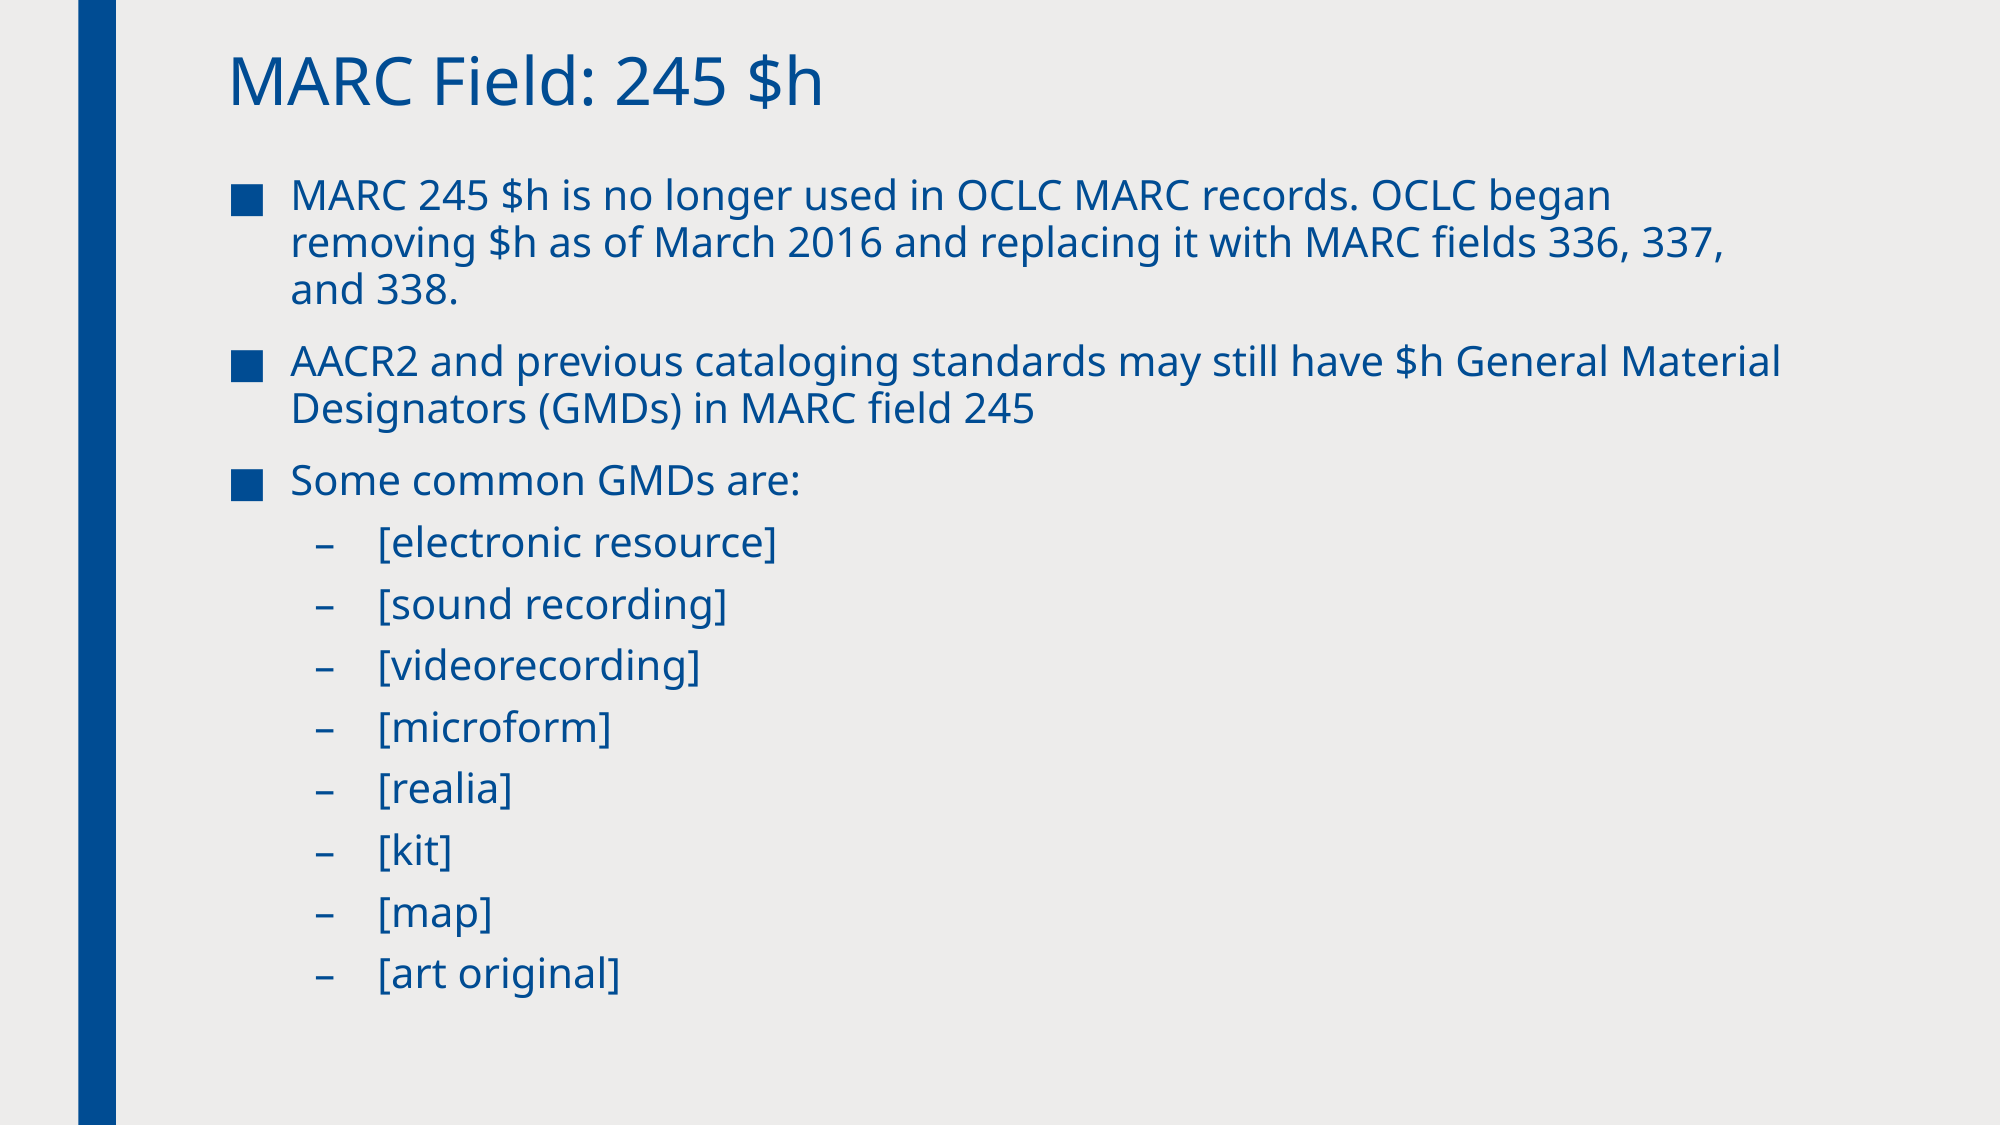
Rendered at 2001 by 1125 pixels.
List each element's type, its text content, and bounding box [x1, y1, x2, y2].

list MARC 245 $h is no longer used in OCLC MARC records. OCLC began removing $h as of March 2016 and replacing it with MARC fields 336, 337, and 338. AACR2 and previous cataloging standards may still have $h General Material Designators (GMDs) in MARC field 245 Some common GMDs are: [electronic resource] [sound recording] [videorecording] [microform] [realia] [kit] [map] [art original] [212, 165, 1800, 1084]
title MARC Field: 245 $h [212, 40, 1800, 142]
